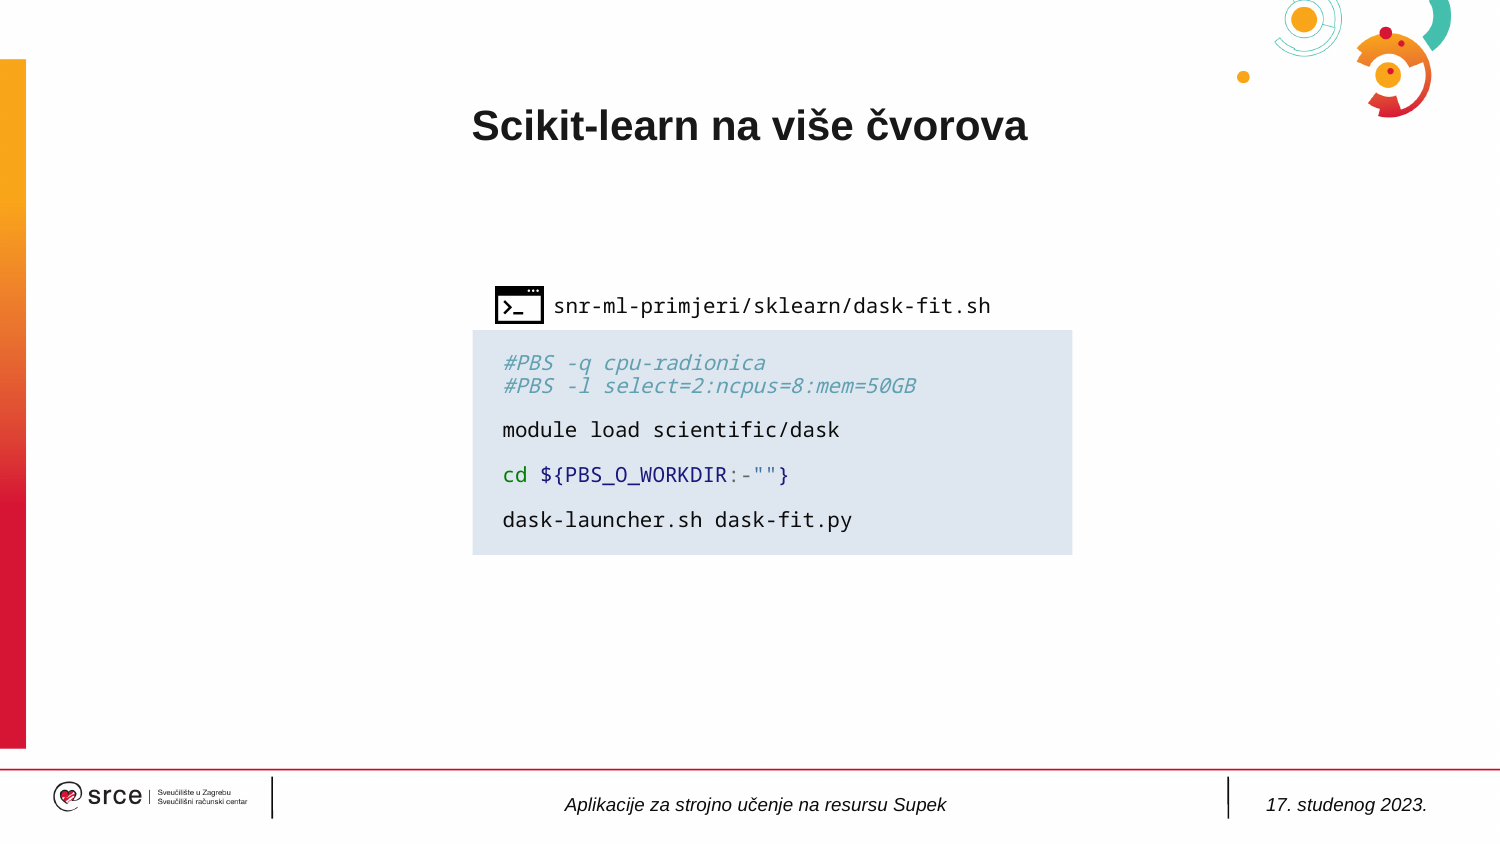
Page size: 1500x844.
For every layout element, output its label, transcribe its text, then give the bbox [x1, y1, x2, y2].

text_box snr-ml-primjeri/sklearn/dask-fit.sh [542, 284, 1061, 324]
picture [0, 0, 1500, 844]
text_box Scikit-learn na više čvorova [103, 44, 1397, 208]
text_box Aplikacije za strojno učenje na resursu Supek [336, 782, 1176, 827]
text_box #PBS -q cpu-radionica #PBS -l select=2:ncpus=8:mem=50GB module load scientific/dask cd ${PBS_O_WORKDIR:-""} dask-launcher.sh dask-fit.py [472, 330, 1073, 555]
text_box 17. studenog 2023. [1240, 782, 1453, 827]
